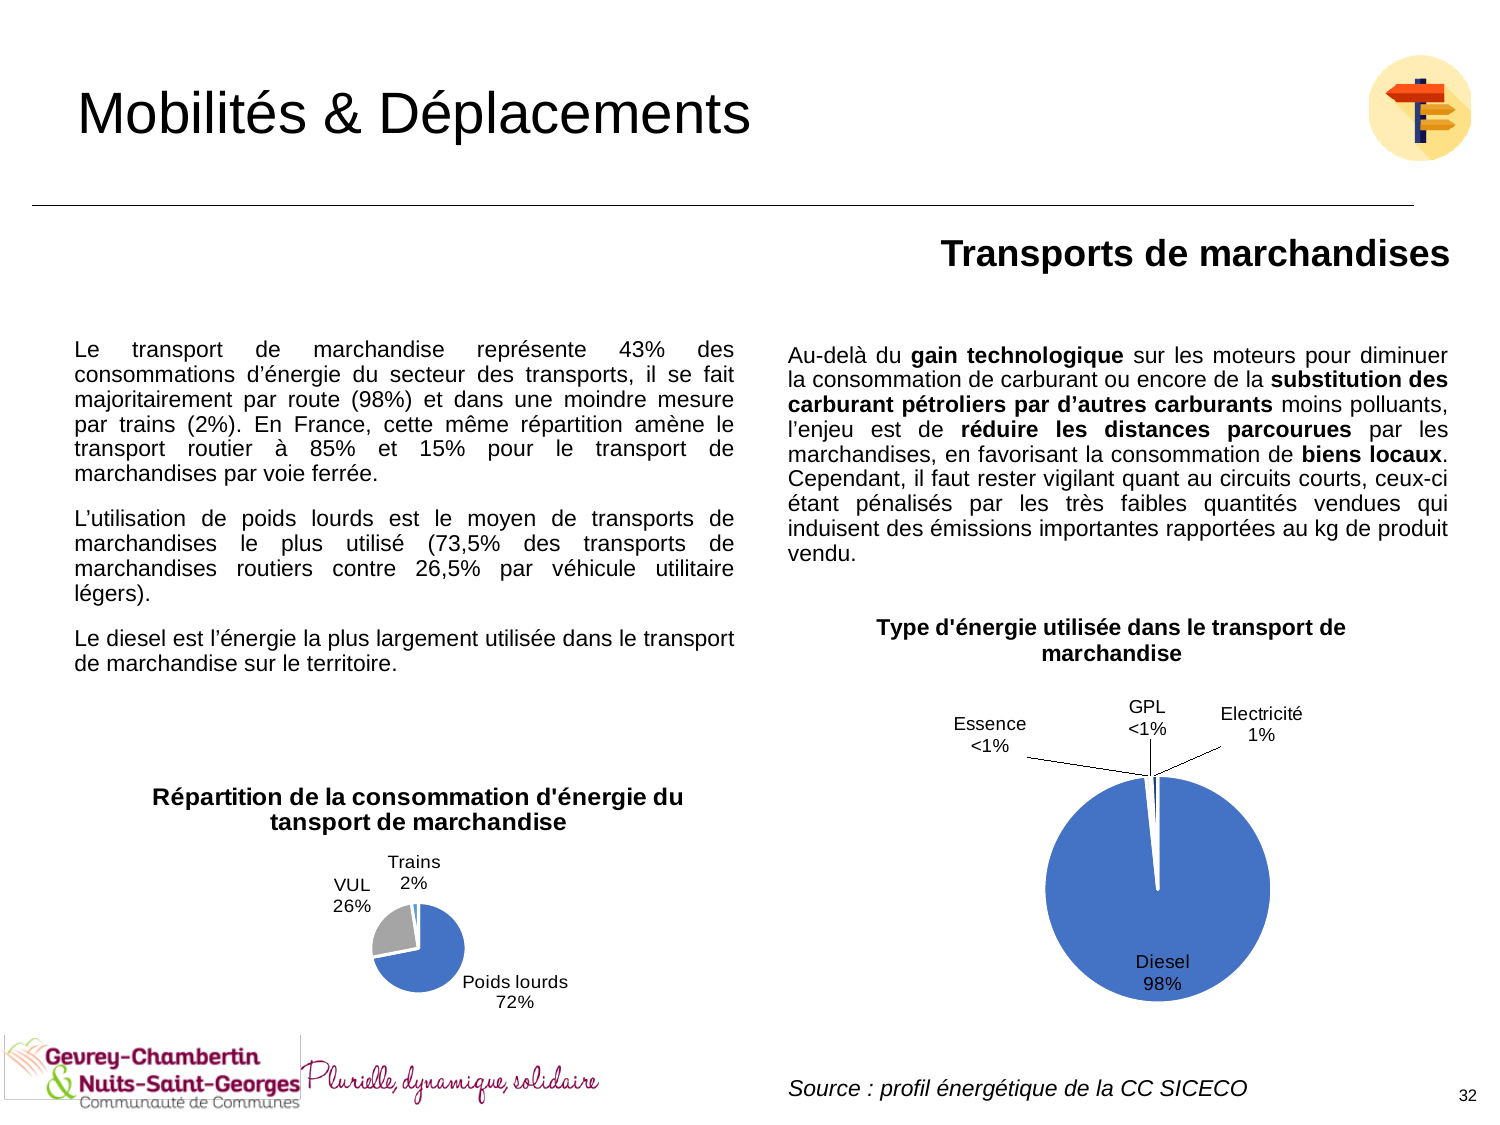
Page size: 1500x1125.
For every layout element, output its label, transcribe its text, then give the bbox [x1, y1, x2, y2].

text_box Au-delà du gain technologique sur les moteurs pour diminuer la consommation de carburant ou encore de la substitution des carburant pétroliers par d’autres carburants moins polluants, l’enjeu est de réduire les distances parcourues par les marchandises, en favorisant la consommation de biens locaux. Cependant, il faut rester vigilant quant au circuits courts, ceux-ci étant pénalisés par les très faibles quantités vendues qui induisent des émissions importantes rapportées au kg de produit vendu. [772, 335, 1464, 726]
chart [61, 589, 1451, 1025]
slide_number 32 [1435, 1065, 1500, 1125]
picture [0, 1035, 599, 1112]
list Transports de marchandises [774, 226, 1466, 281]
list Le transport de marchandise représente 43% des consommations d’énergie du secteur des transports, il se fait majoritairement par route (98%) et dans une moindre mesure par trains (2%). En France, cette même répartition amène le transport routier à 85% et 15% pour le transport de marchandises par voie ferrée. L’utilisation de poids lourds est le moyen de transports de marchandises le plus utilisé (73,5% des transports de marchandises routiers contre 26,5% par véhicule utilitaire légers). Le diesel est l’énergie la plus largement utilisée dans le transport de marchandise sur le territoire. [59, 330, 750, 721]
title Mobilités & Déplacements [62, 45, 1344, 185]
picture [1368, 55, 1471, 161]
text_box Source : profil énergétique de la CC SICECO [773, 1069, 1464, 1120]
